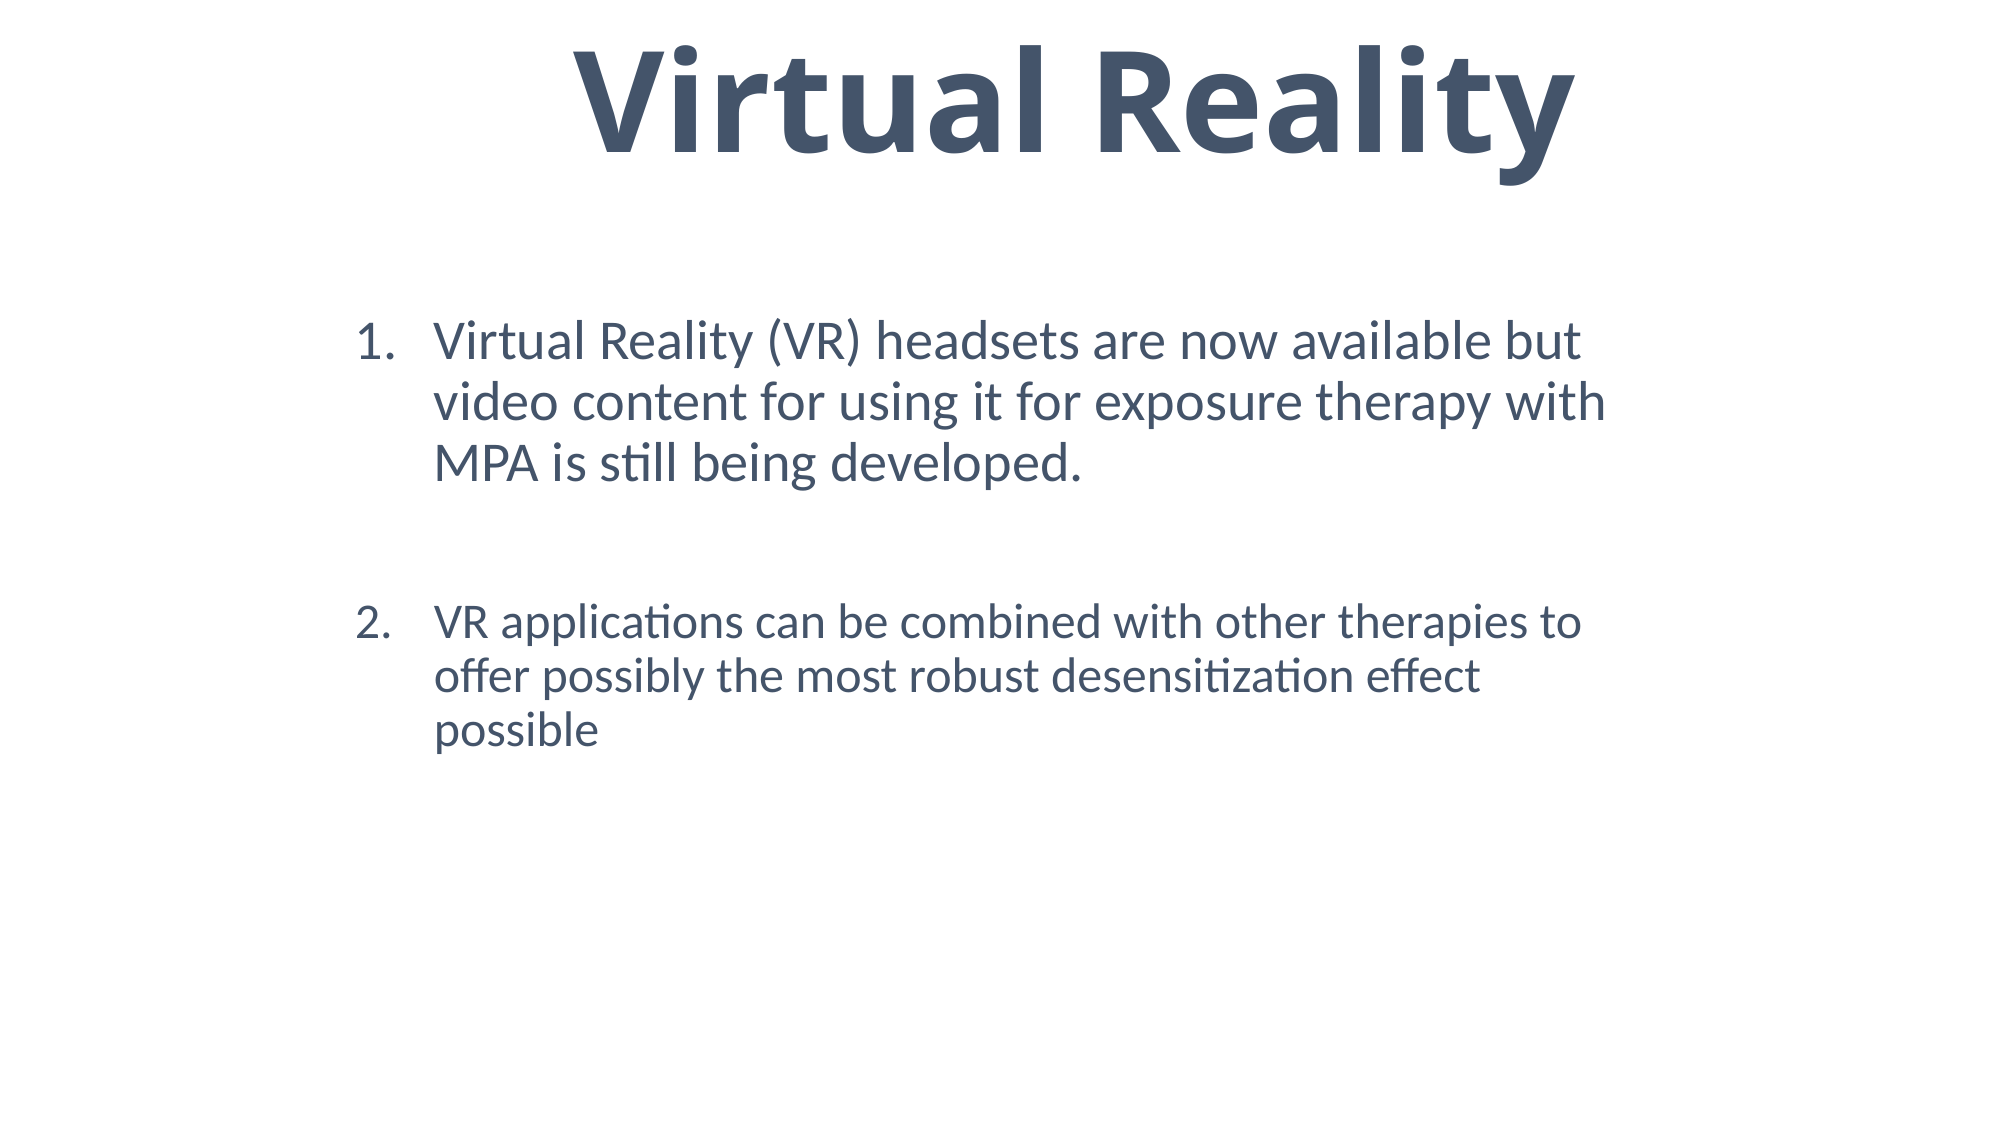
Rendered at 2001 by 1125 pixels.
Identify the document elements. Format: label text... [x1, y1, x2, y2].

title Virtual Reality [448, 0, 1657, 282]
list Virtual Reality (VR) headsets are now available but video content for using it for exposure therapy with MPA is still being developed. VR applications can be combined with other therapies to offer possibly the most robust desensitization effect possible [339, 303, 1649, 988]
